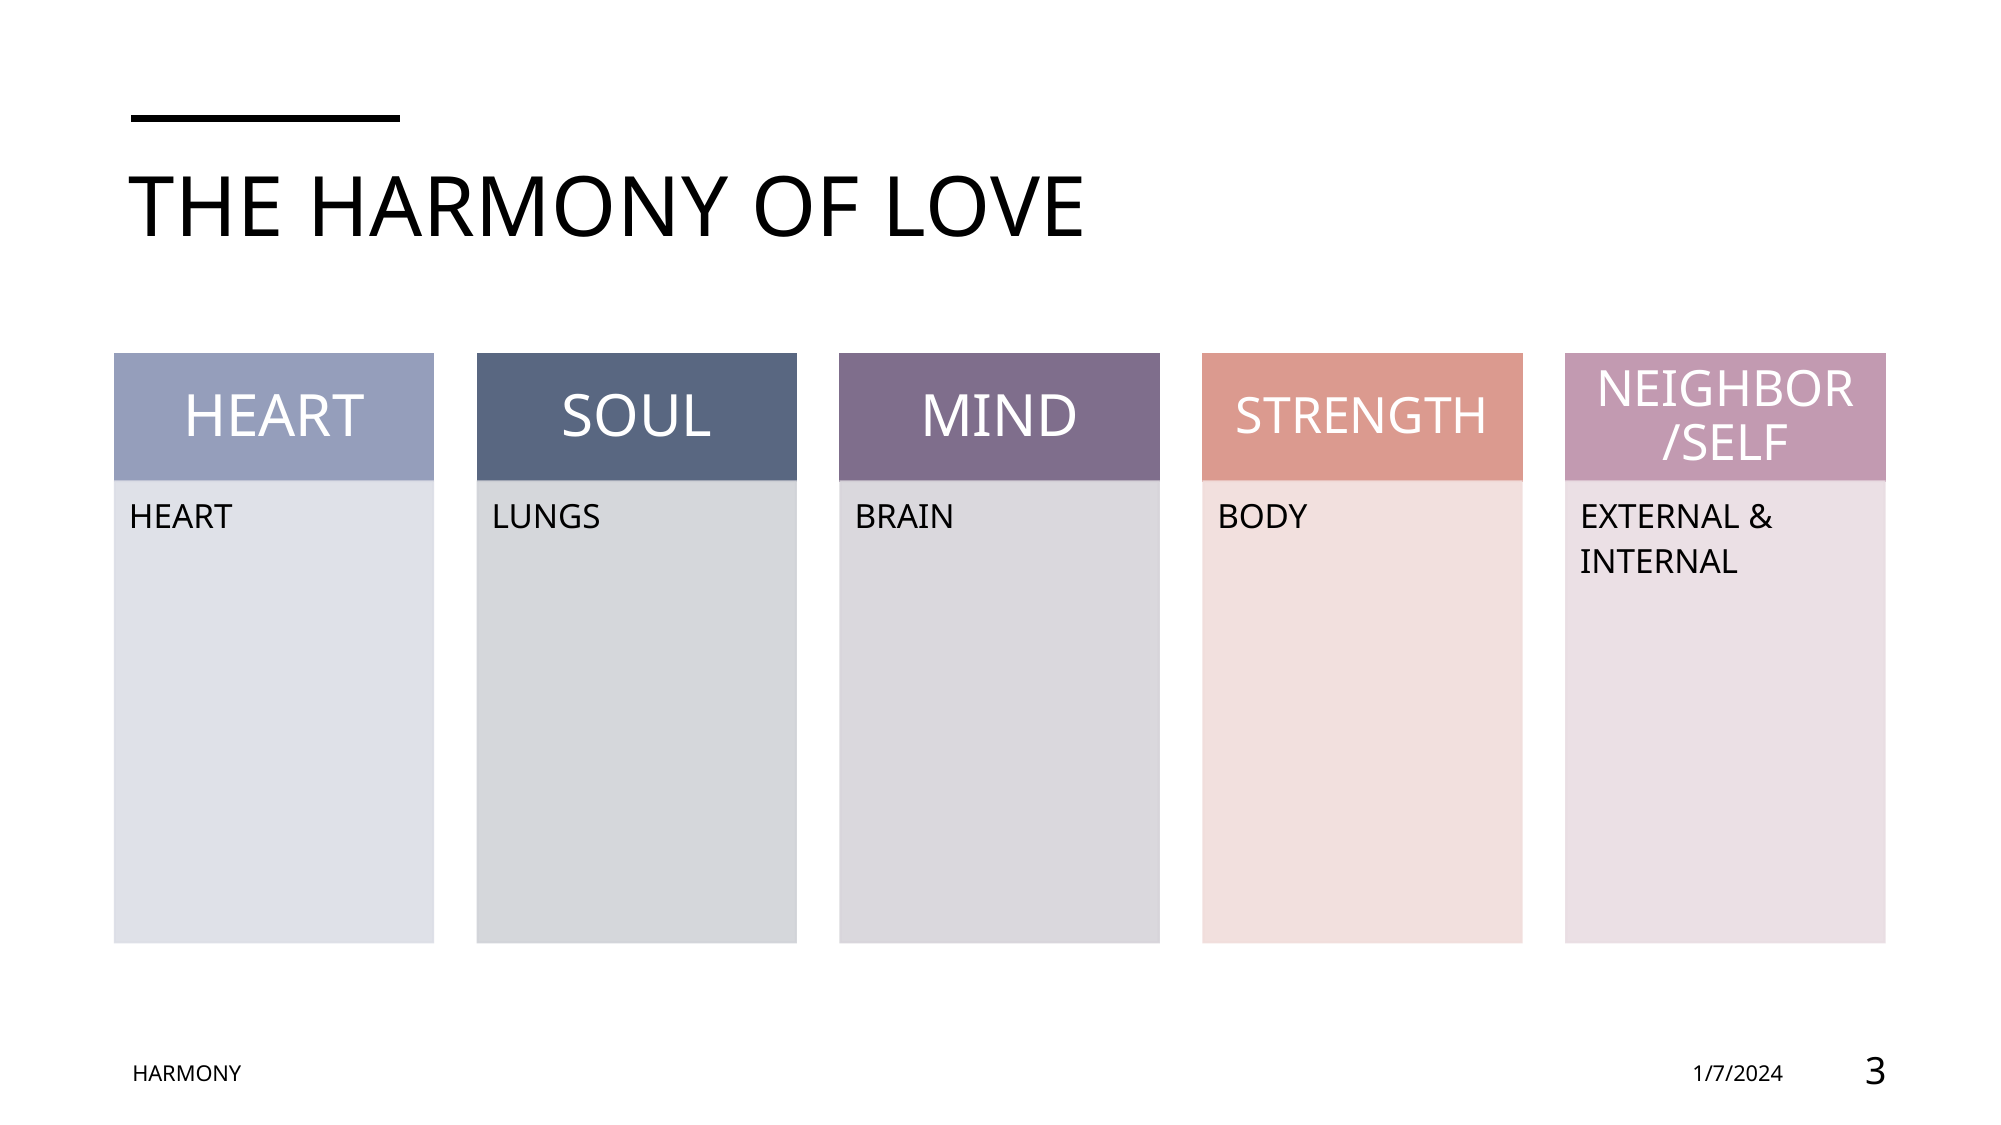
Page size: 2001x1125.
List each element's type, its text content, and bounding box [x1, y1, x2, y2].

title THE HARMONY OF LOVE [114, 145, 1886, 318]
footer HARMONY [117, 1042, 862, 1103]
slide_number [1372, 1042, 1791, 1103]
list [114, 318, 1886, 979]
slide_number 3 [1791, 1042, 1902, 1103]
